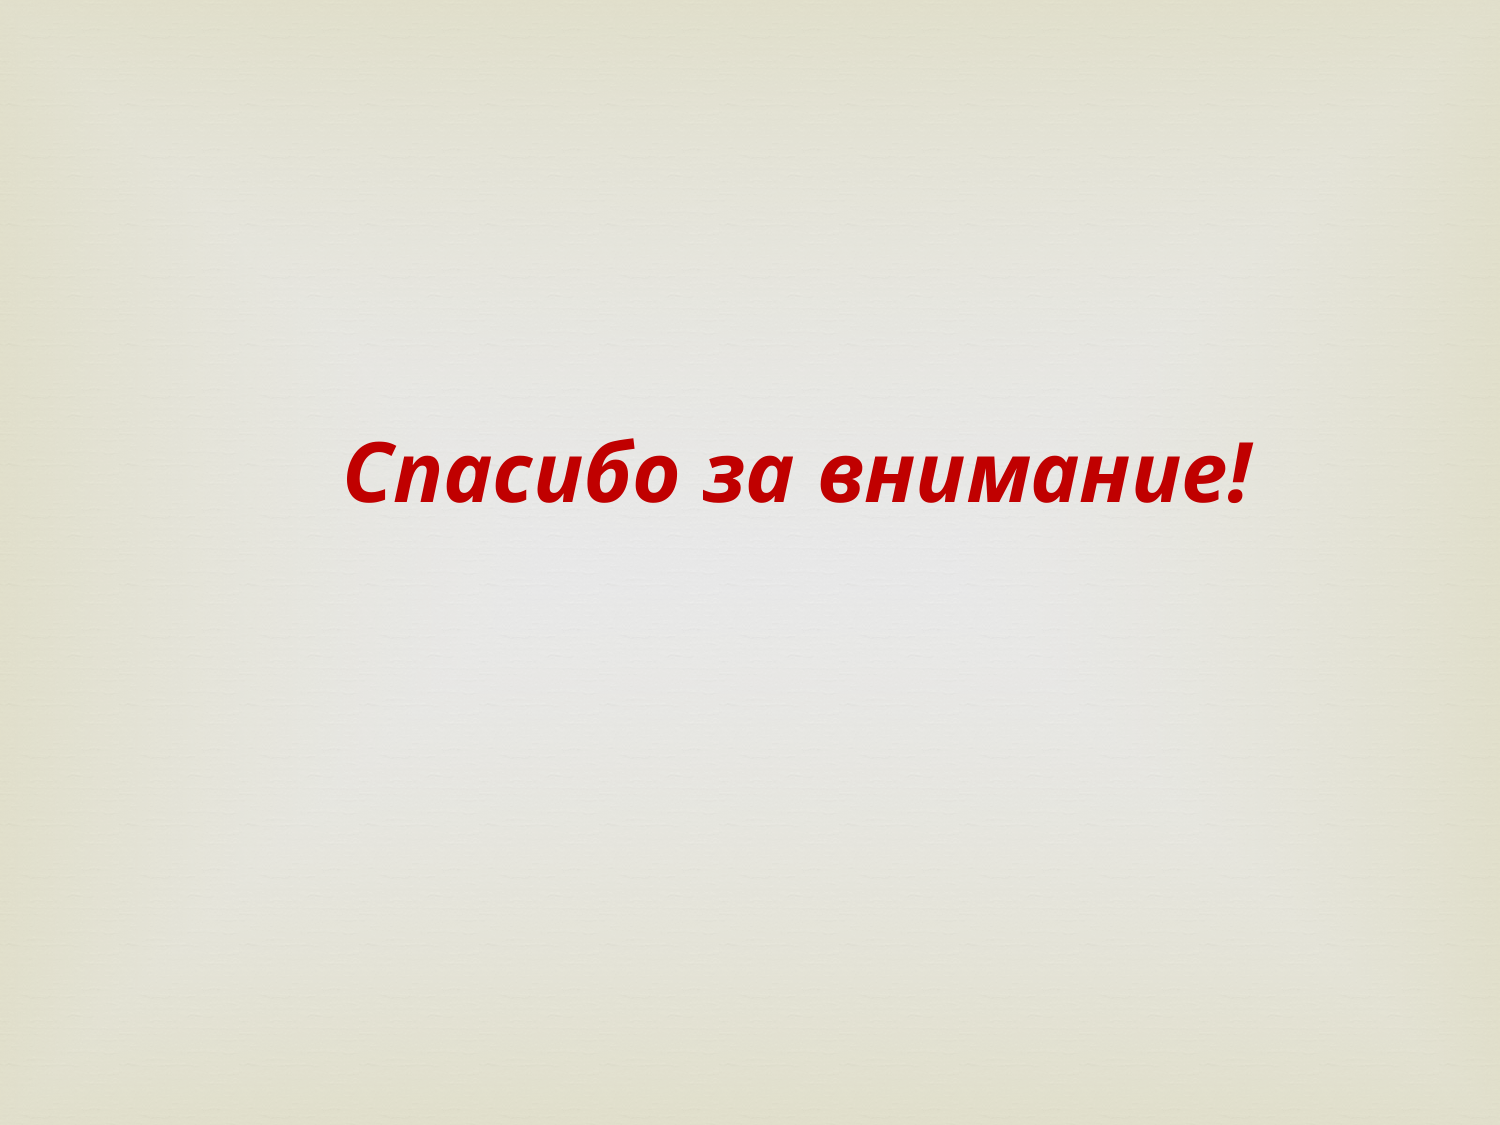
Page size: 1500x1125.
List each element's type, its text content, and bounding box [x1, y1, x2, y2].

text_box Спасибо за внимание! [289, 397, 1306, 527]
